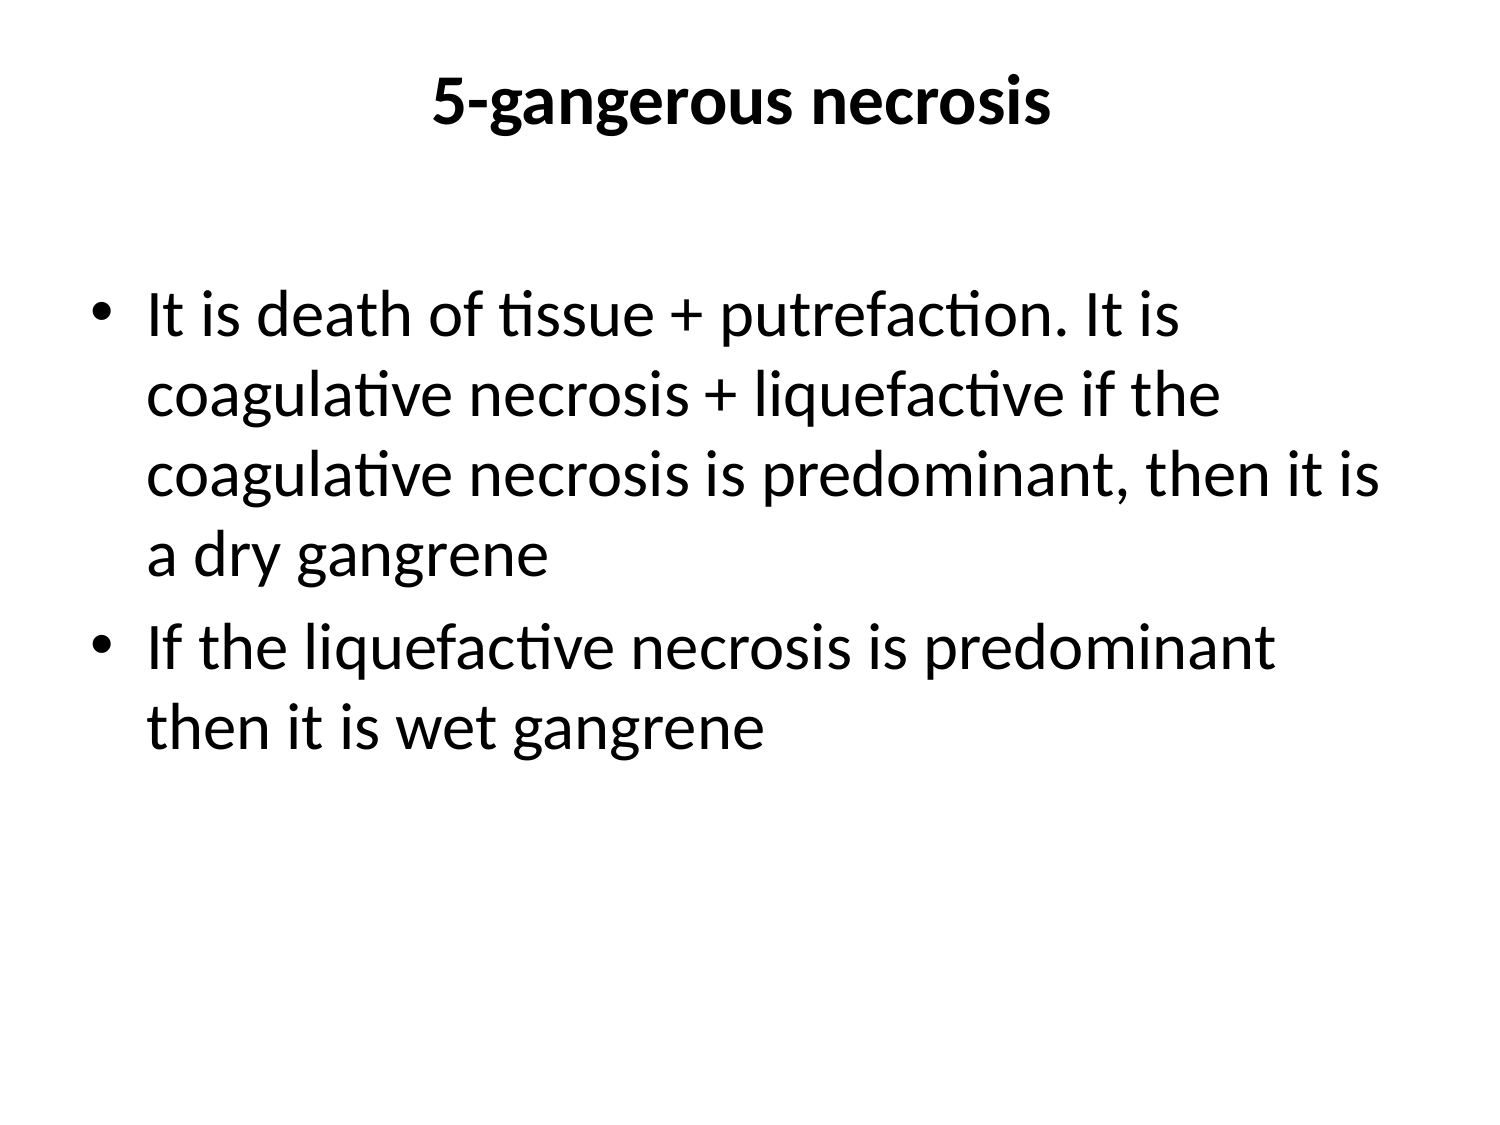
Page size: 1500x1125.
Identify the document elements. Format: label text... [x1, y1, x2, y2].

title 5-gangerous necrosis [75, 45, 1425, 233]
list It is death of tissue + putrefaction. It is coagulative necrosis + liquefactive if the coagulative necrosis is predominant, then it is a dry gangrene If the liquefactive necrosis is predominant then it is wet gangrene [75, 262, 1425, 1005]
